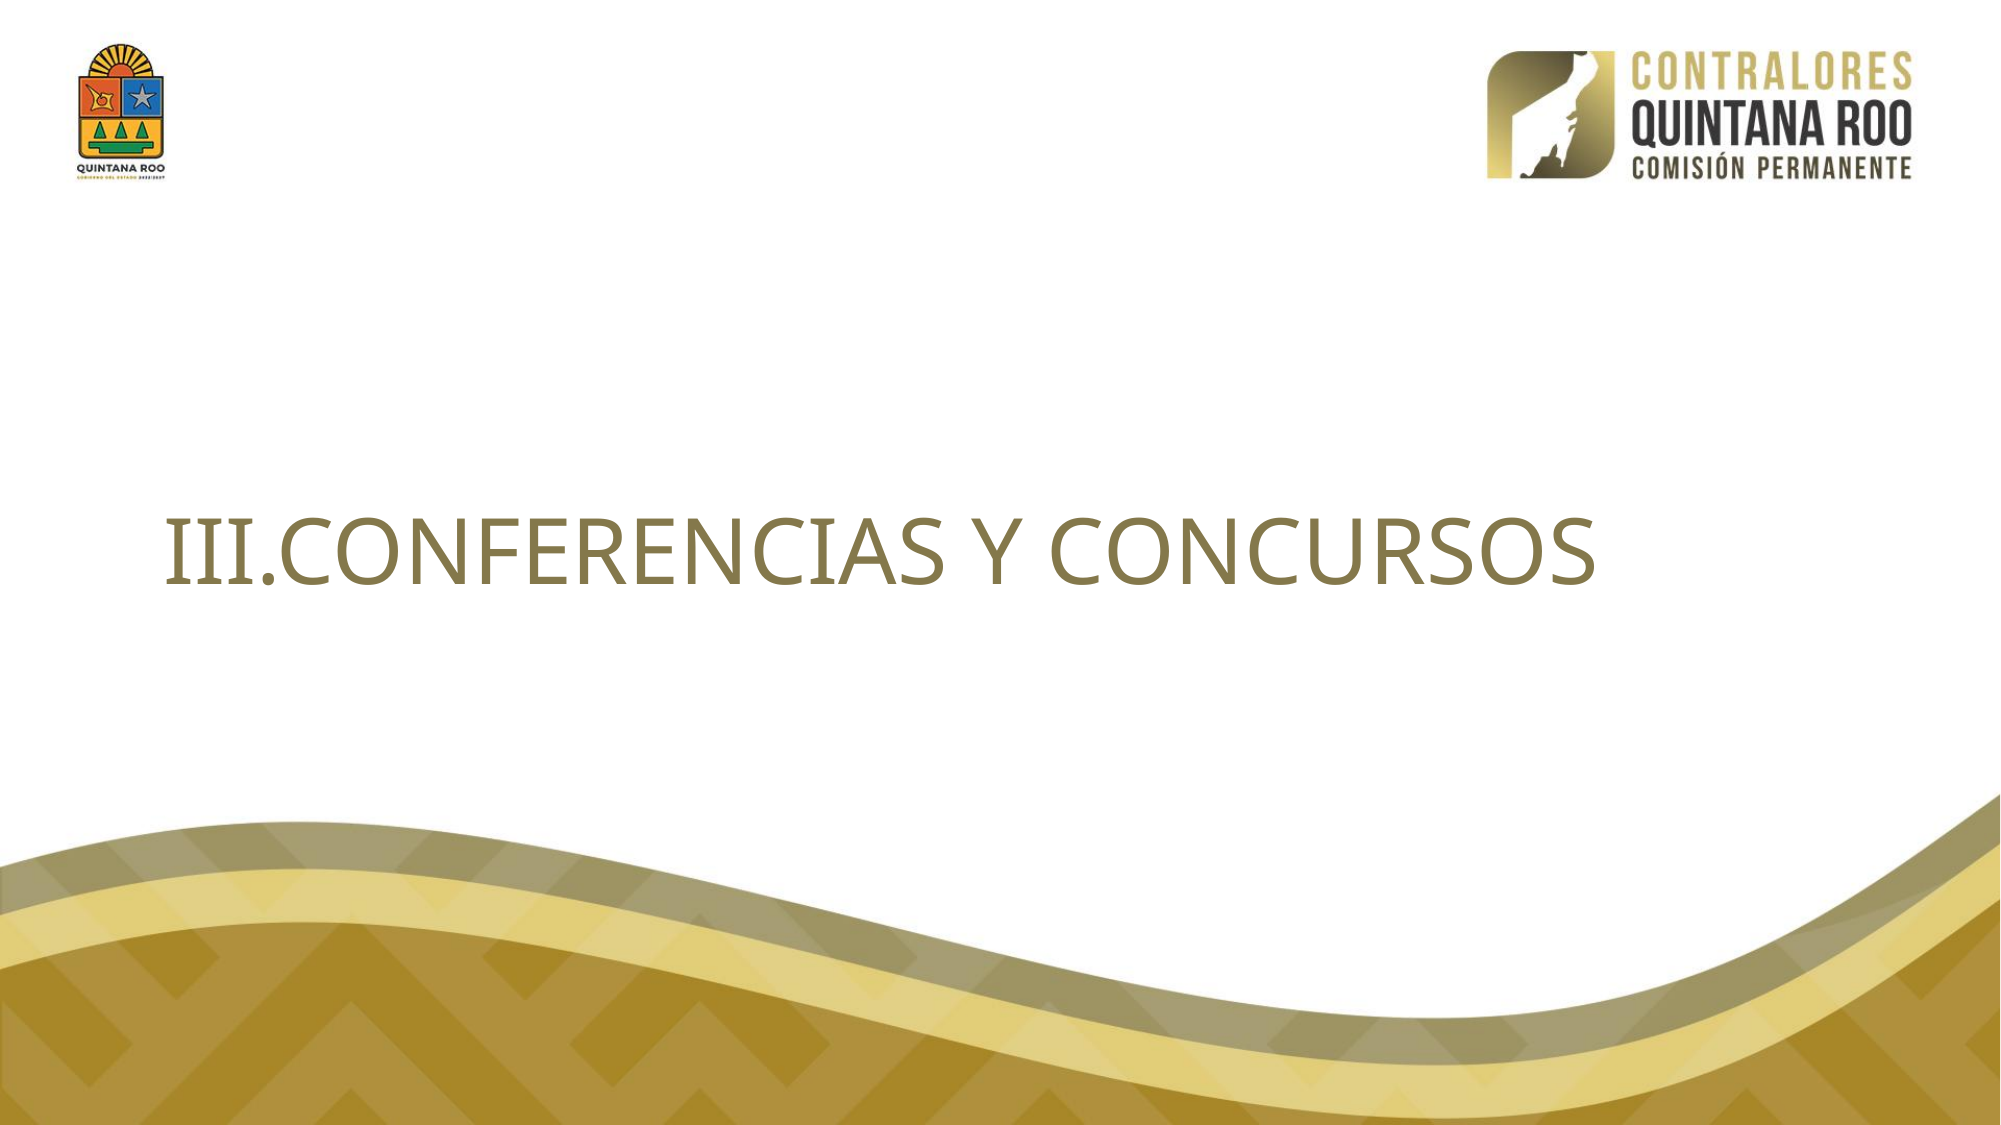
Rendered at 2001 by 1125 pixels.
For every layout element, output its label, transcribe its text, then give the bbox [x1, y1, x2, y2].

title III.CONFERENCIAS Y CONCURSOS [148, 235, 1767, 612]
picture [0, 0, 2001, 1125]
